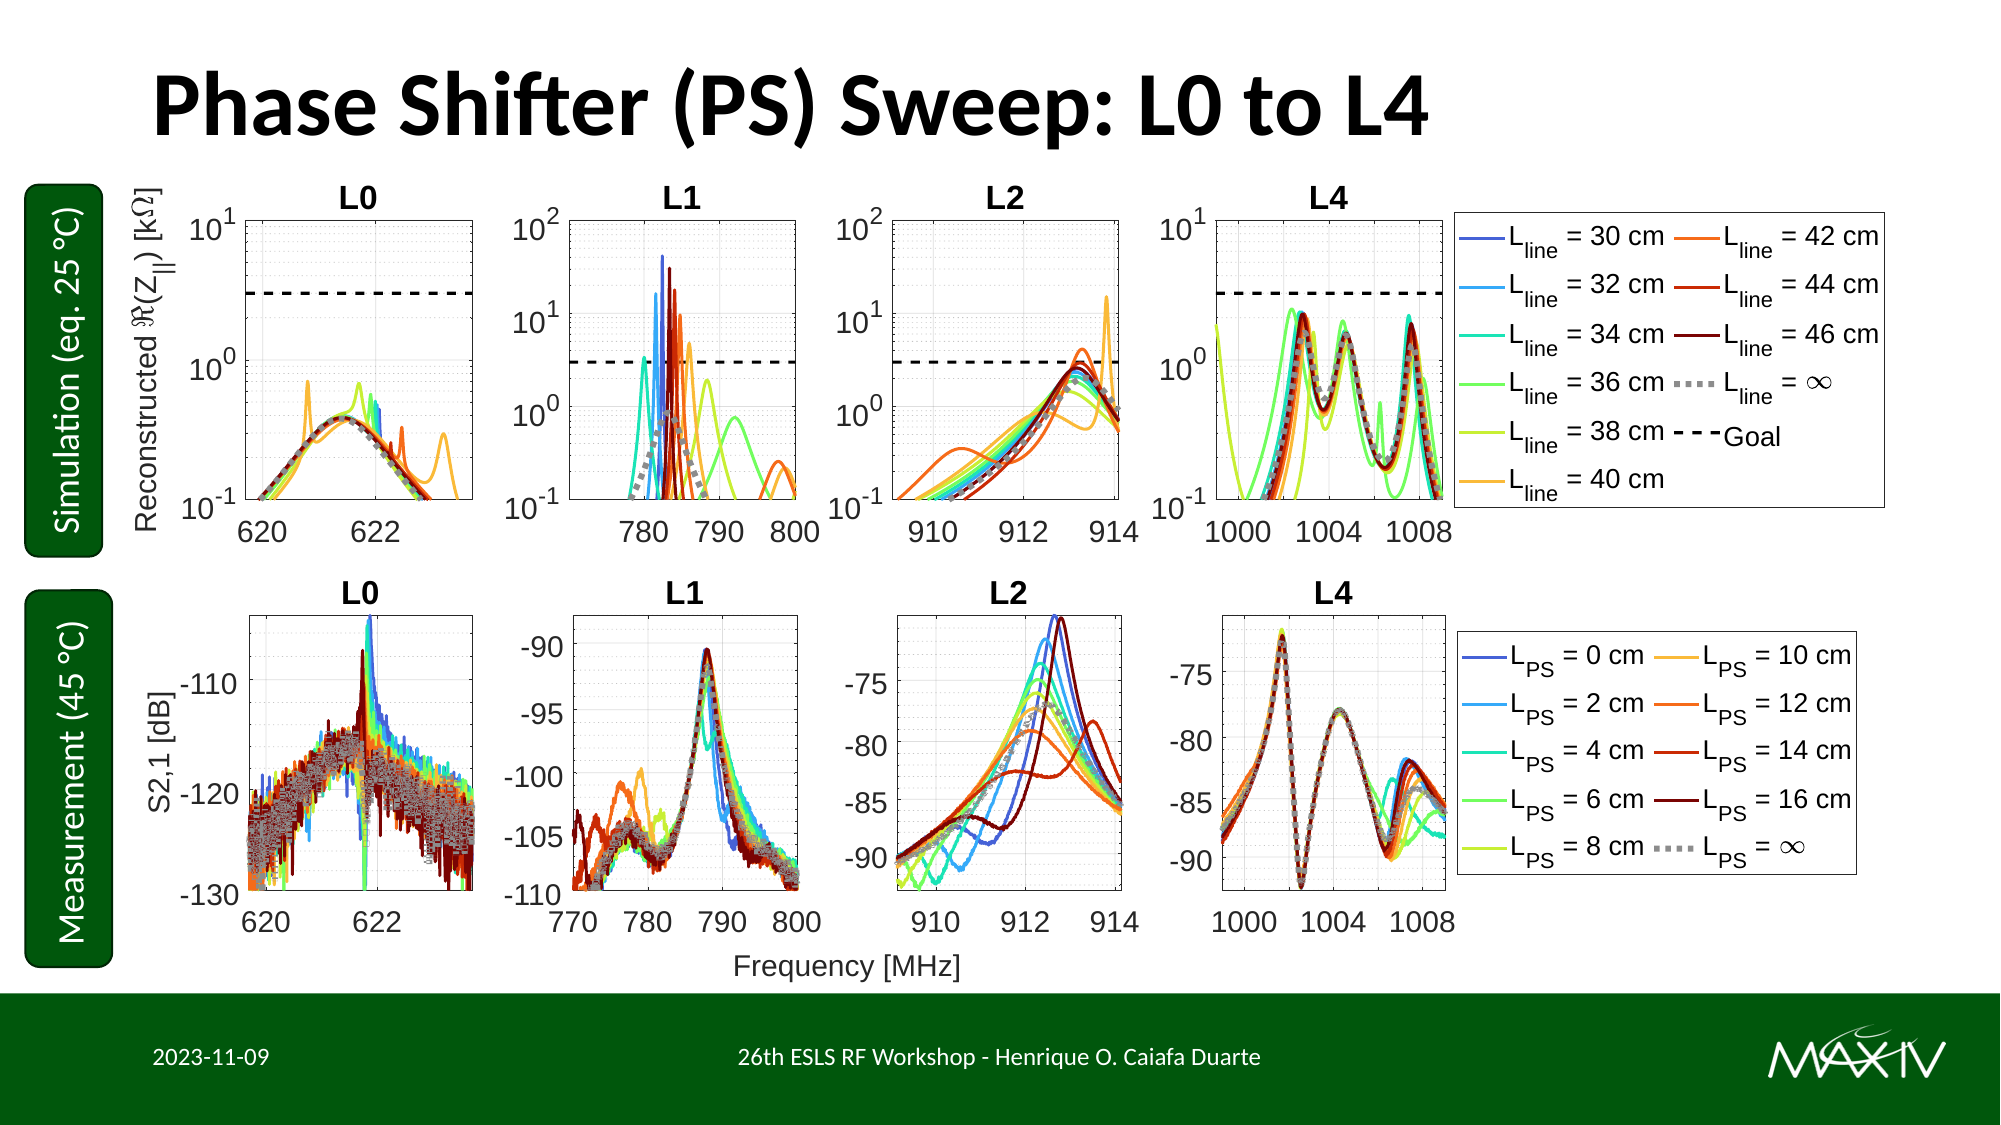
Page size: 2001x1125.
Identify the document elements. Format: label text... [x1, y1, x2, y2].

picture [117, 162, 1902, 984]
text_box Simulation (eq. 25 °C) [24, 183, 104, 558]
footer 26th ESLS RF Workshop - Henrique O. Caiafa Duarte [662, 1025, 1338, 1086]
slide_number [137, 1025, 588, 1086]
title Phase Shifter (PS) Sweep: L0 to L4 [137, 0, 1857, 162]
text_box Measurement (45 °C) [24, 589, 114, 969]
